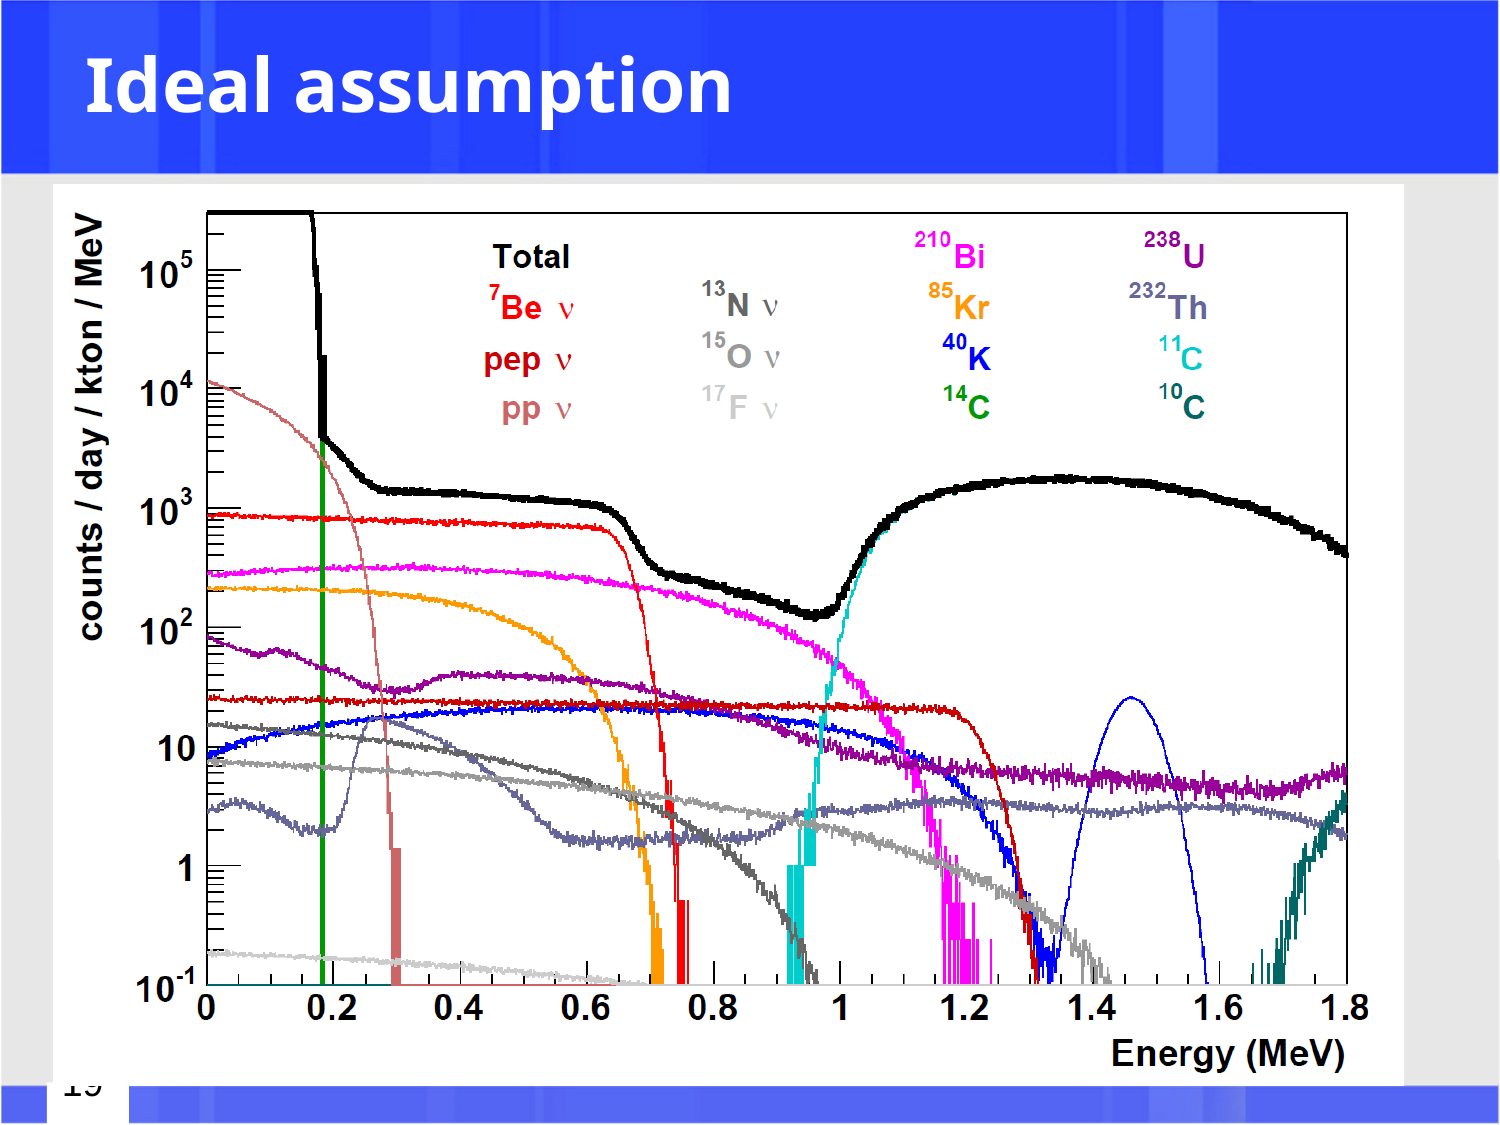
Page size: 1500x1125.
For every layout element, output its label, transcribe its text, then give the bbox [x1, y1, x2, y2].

picture [0, 0, 1500, 1125]
title Ideal assumption [70, 23, 1436, 141]
